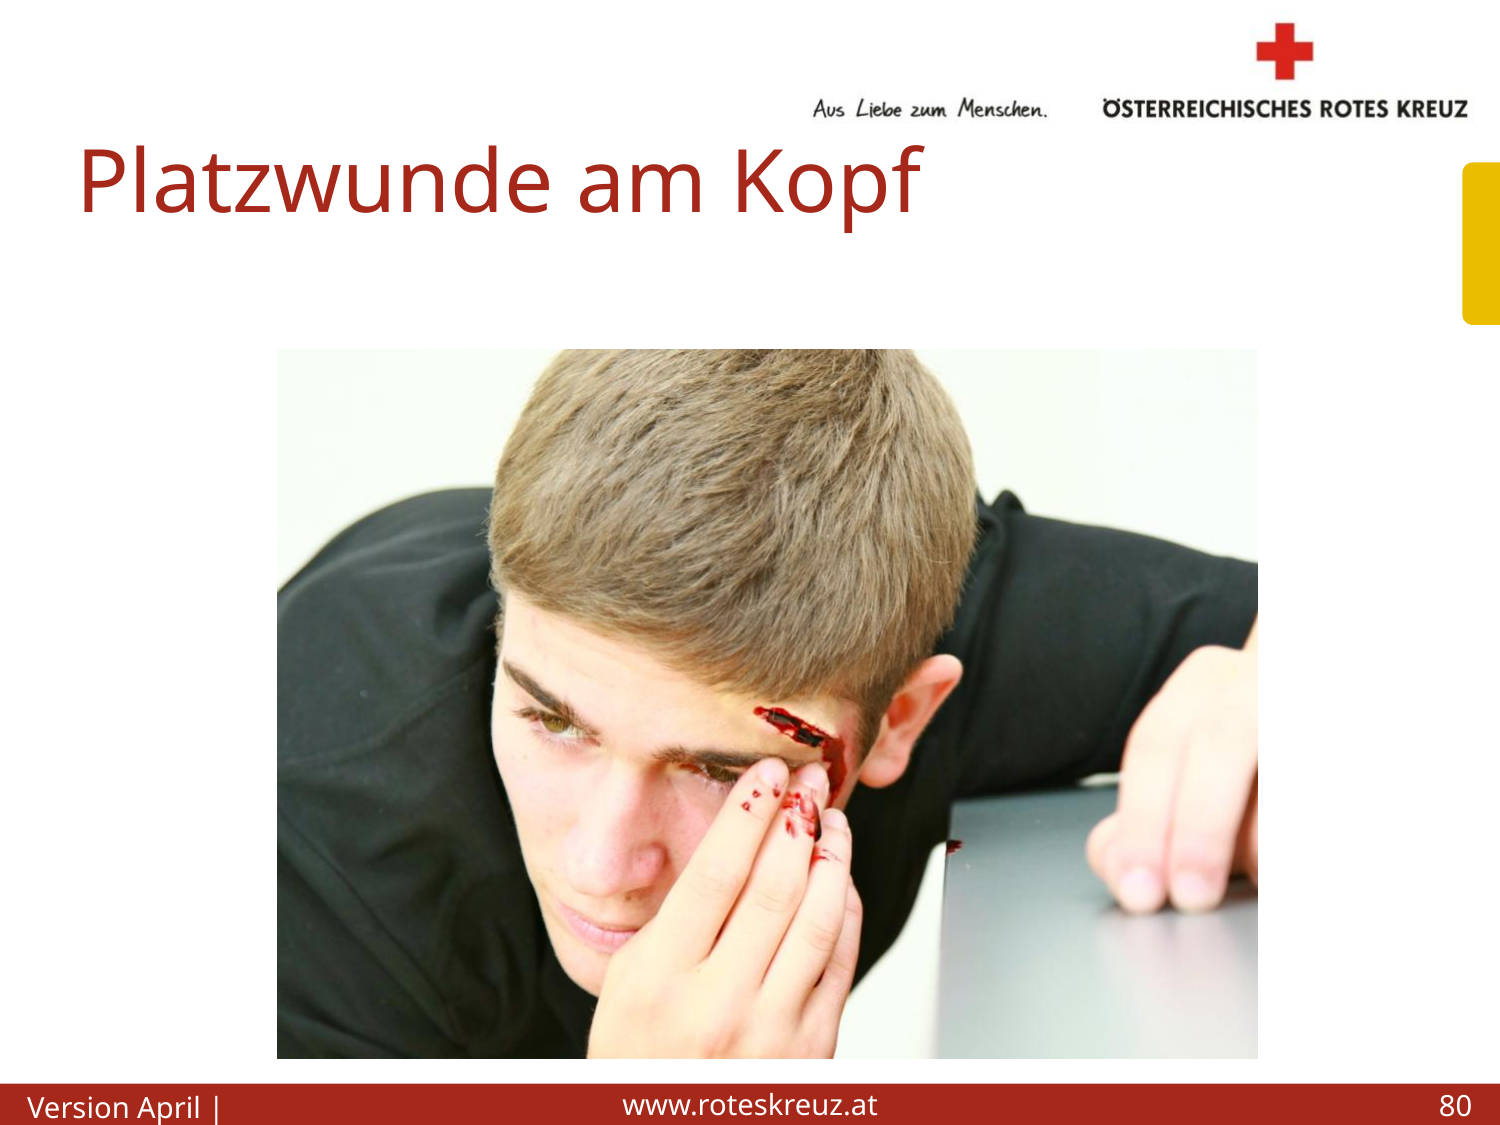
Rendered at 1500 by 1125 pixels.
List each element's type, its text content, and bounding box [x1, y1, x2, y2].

picture [785, 0, 1495, 146]
slide_number 80 [1174, 1079, 1488, 1125]
text_box [1462, 162, 1500, 325]
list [277, 349, 1258, 1059]
title Platzwunde am Kopf [76, 125, 1353, 333]
